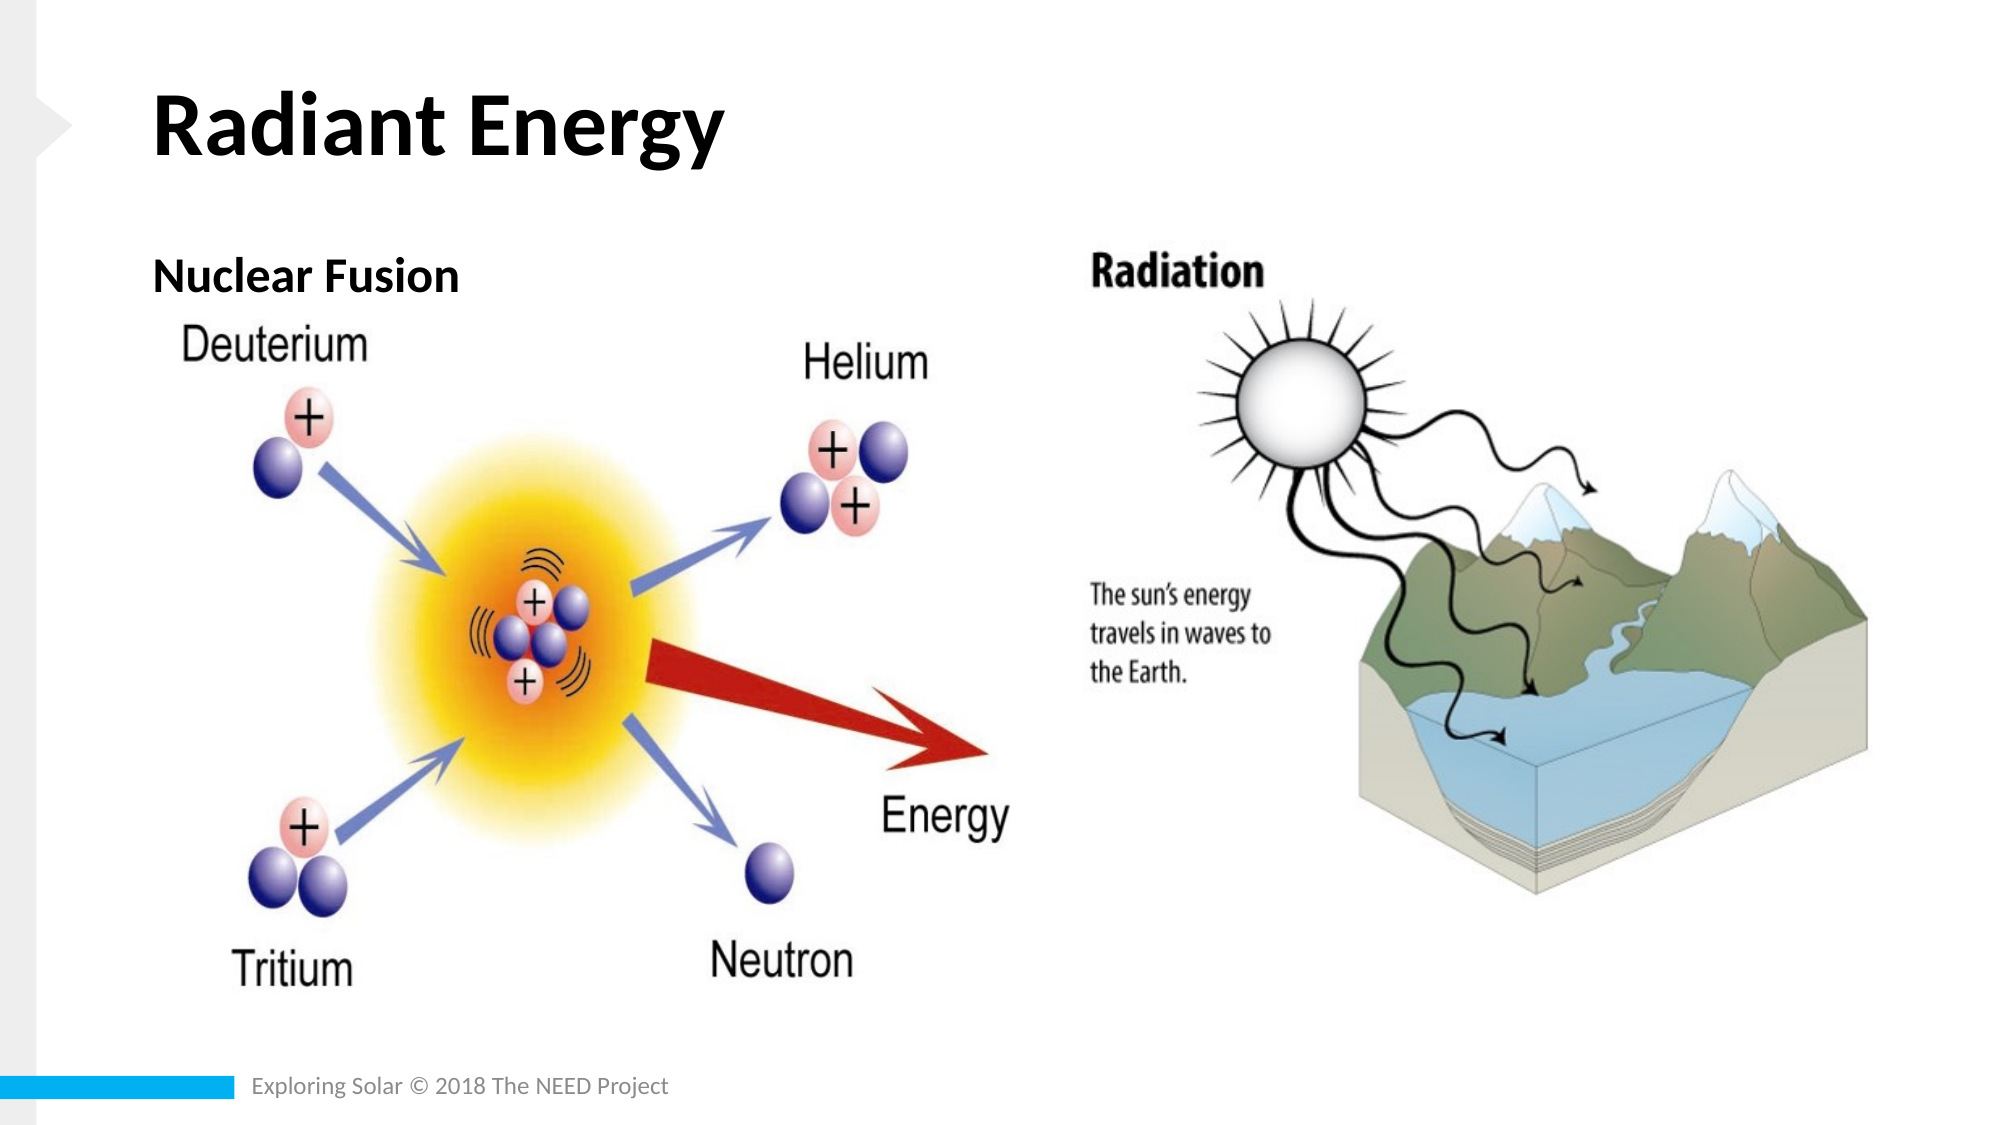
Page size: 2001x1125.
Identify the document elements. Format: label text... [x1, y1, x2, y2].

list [181, 310, 1010, 1002]
footer Exploring Solar © 2018 The NEED Project [236, 1054, 968, 1115]
title Radiant Energy [137, 59, 1863, 191]
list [1071, 227, 1881, 918]
list Nuclear Fusion [137, 227, 984, 311]
